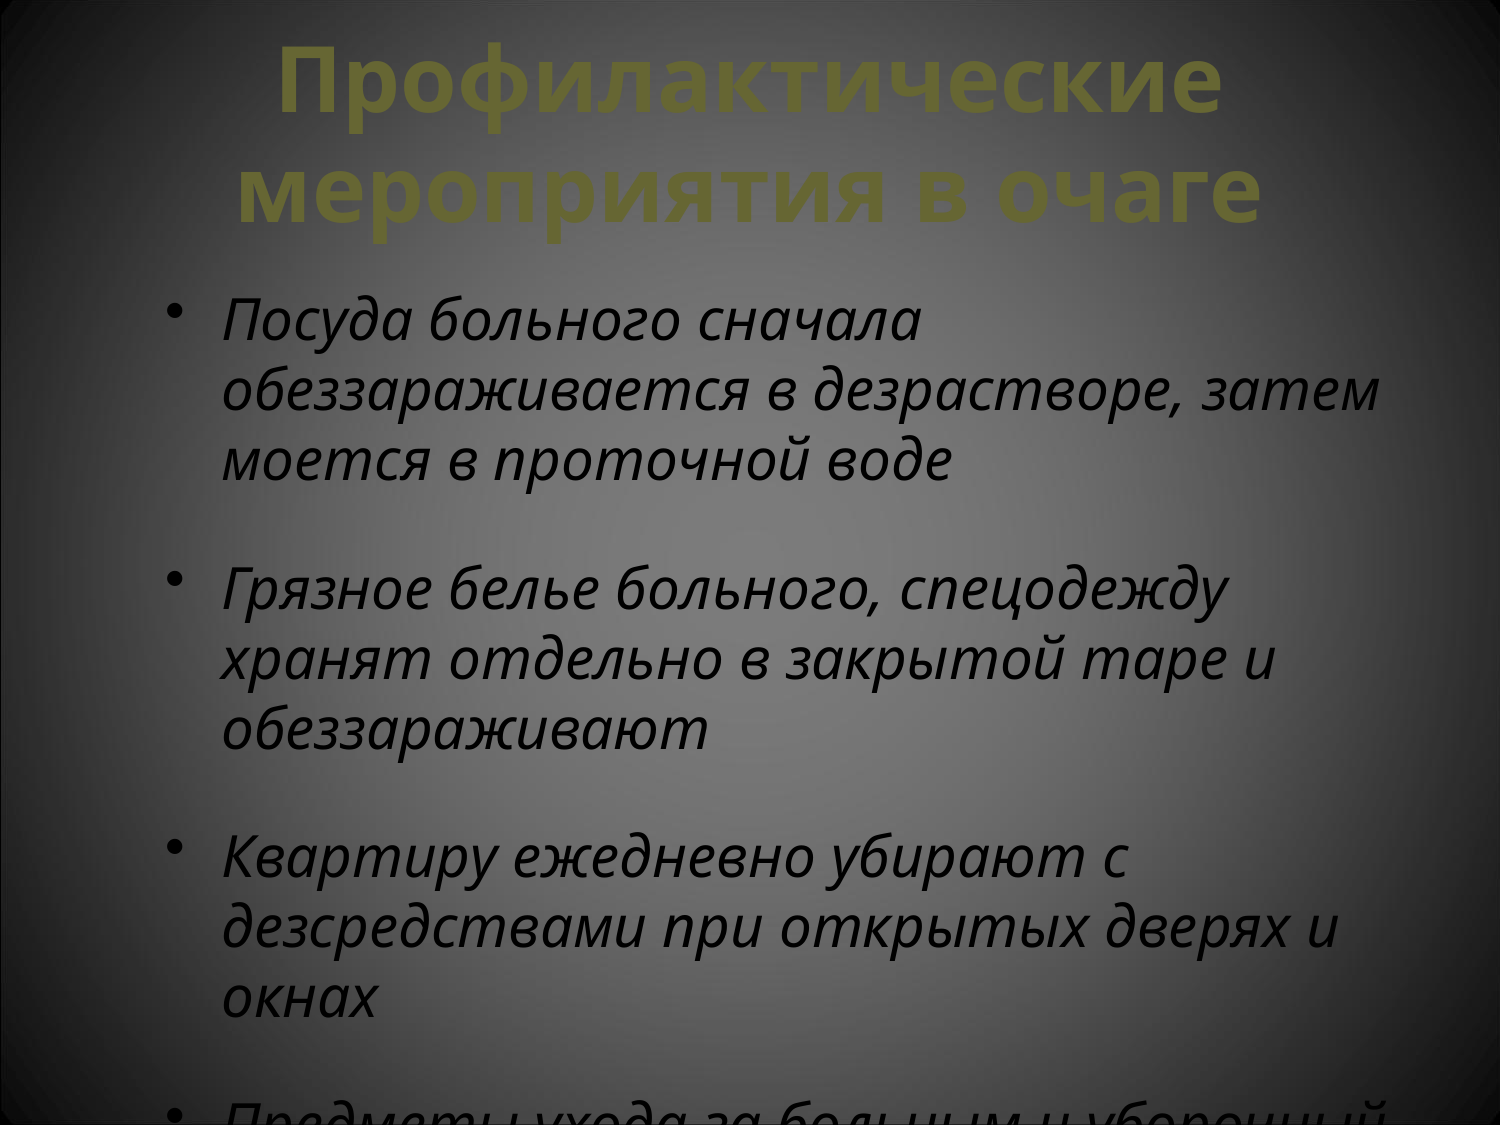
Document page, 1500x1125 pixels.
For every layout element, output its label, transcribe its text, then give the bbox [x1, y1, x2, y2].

list Посуда больного сначала обеззараживается в дезрастворе, затем моется в проточной воде Грязное белье больного, спецодежду хранят отдельно в закрытой таре и обеззараживают Квартиру ежедневно убирают с дезсредствами при открытых дверях и окнах Предметы ухода за больным и уборочный инвентарь обеззараживают после каждого использования [149, 274, 1426, 1125]
picture [0, 0, 1500, 1125]
title Профилактические мероприятия в очаге [112, 37, 1388, 226]
